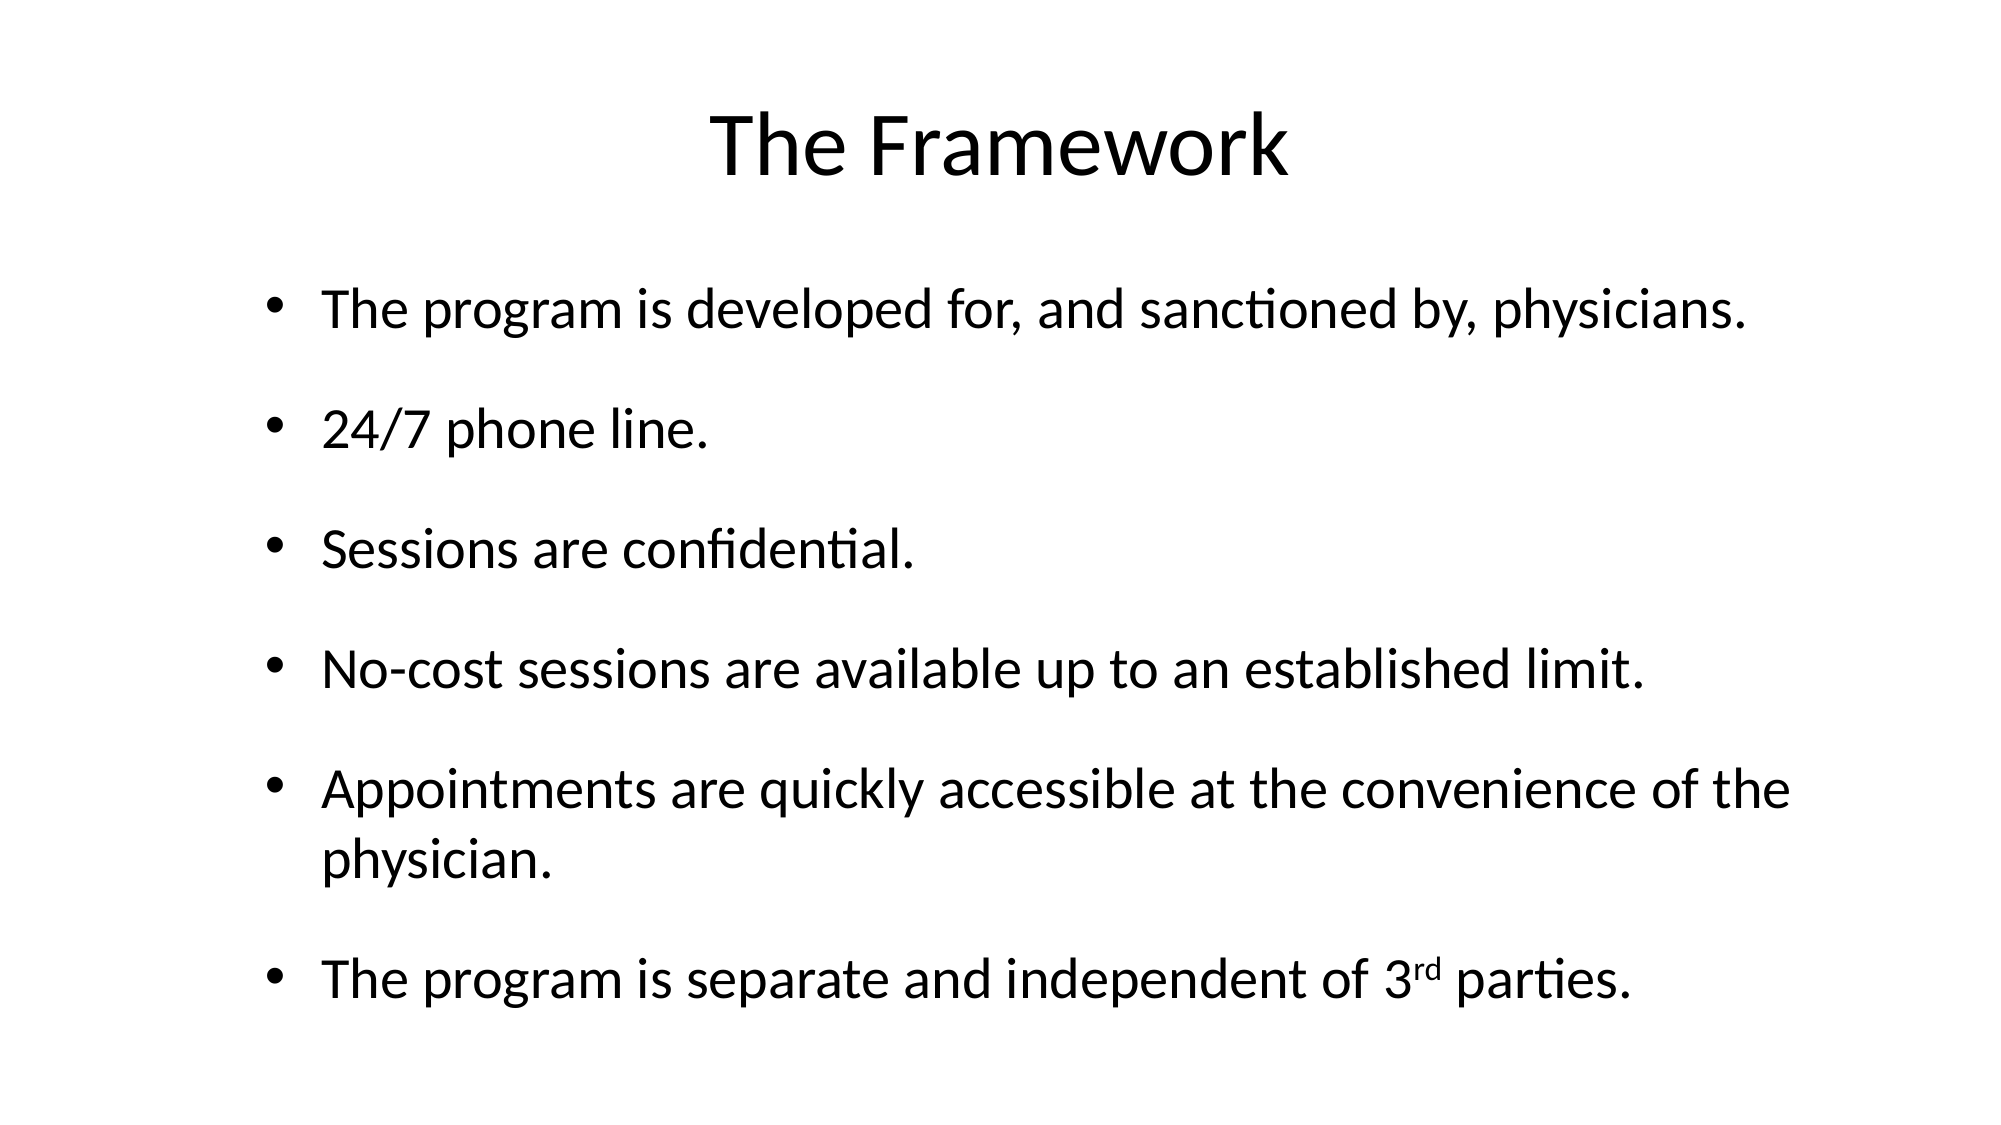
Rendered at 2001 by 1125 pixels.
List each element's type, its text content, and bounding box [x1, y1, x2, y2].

title The Framework [99, 45, 1900, 233]
list The program is developed for, and sanctioned by, physicians. 24/7 phone line. Sessions are confidential. No-cost sessions are available up to an established limit. Appointments are quickly accessible at the convenience of the physician. The program is separate and independent of 3rd parties. [249, 262, 1900, 1010]
